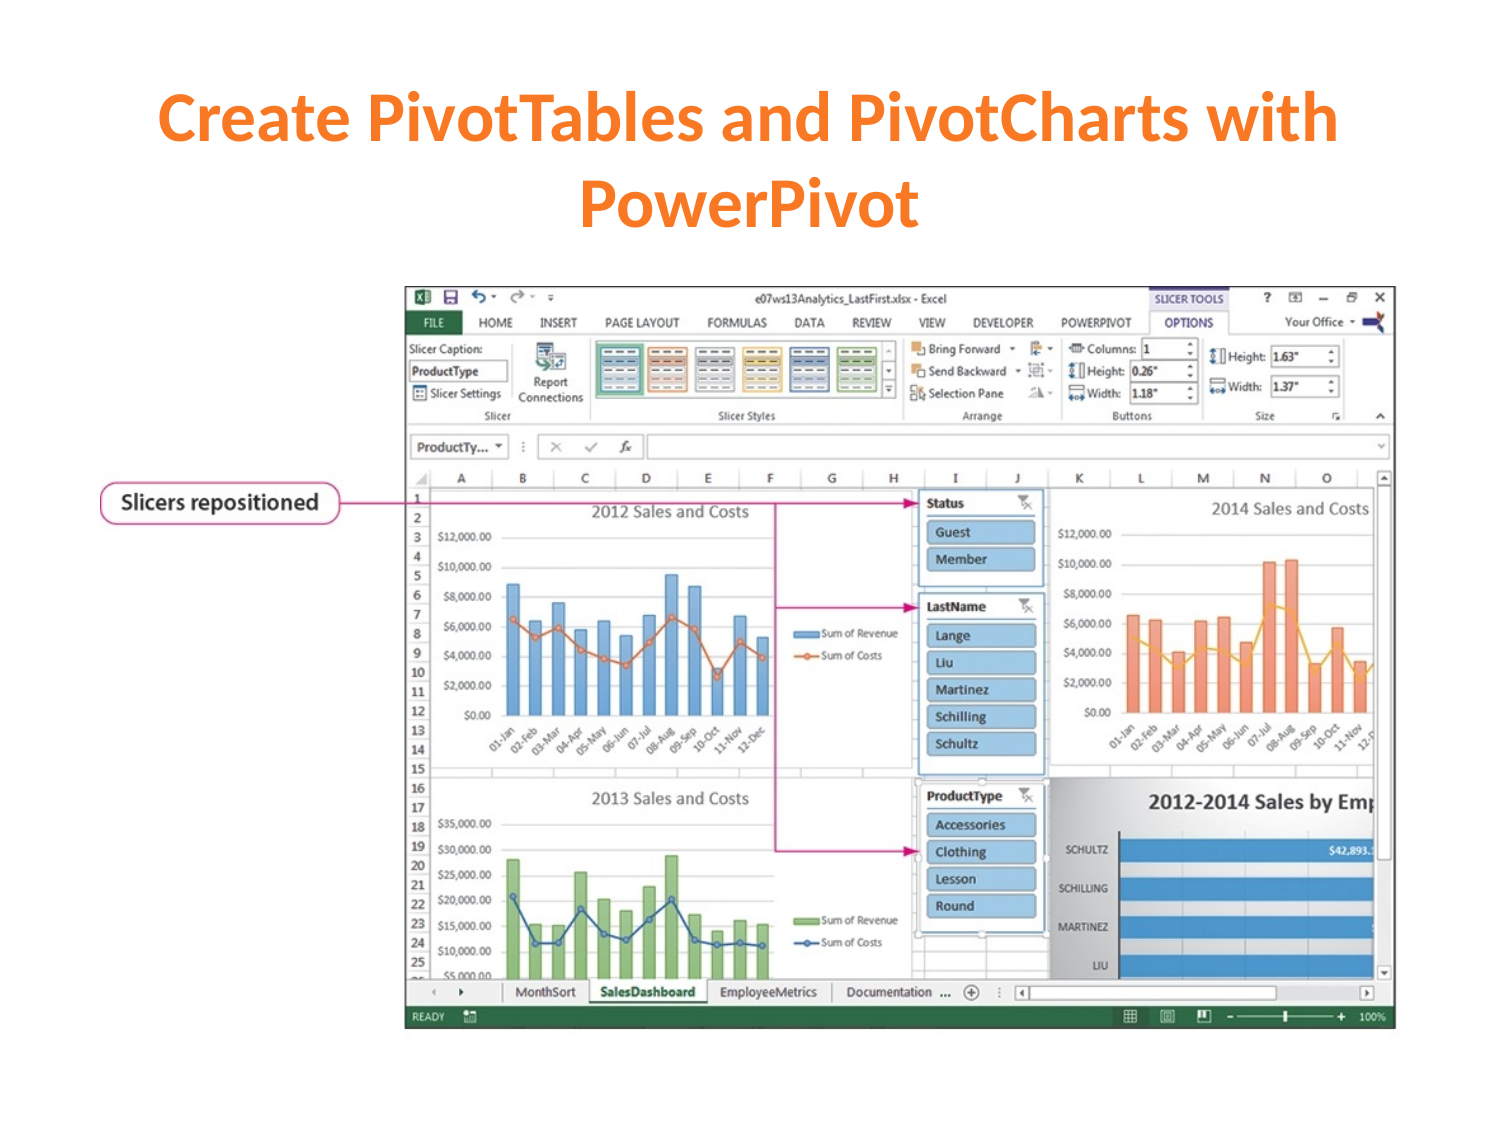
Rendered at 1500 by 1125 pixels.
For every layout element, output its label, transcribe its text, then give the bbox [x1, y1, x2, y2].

picture [100, 286, 1400, 1038]
title Create PivotTables and PivotCharts with PowerPivot [75, 62, 1425, 250]
